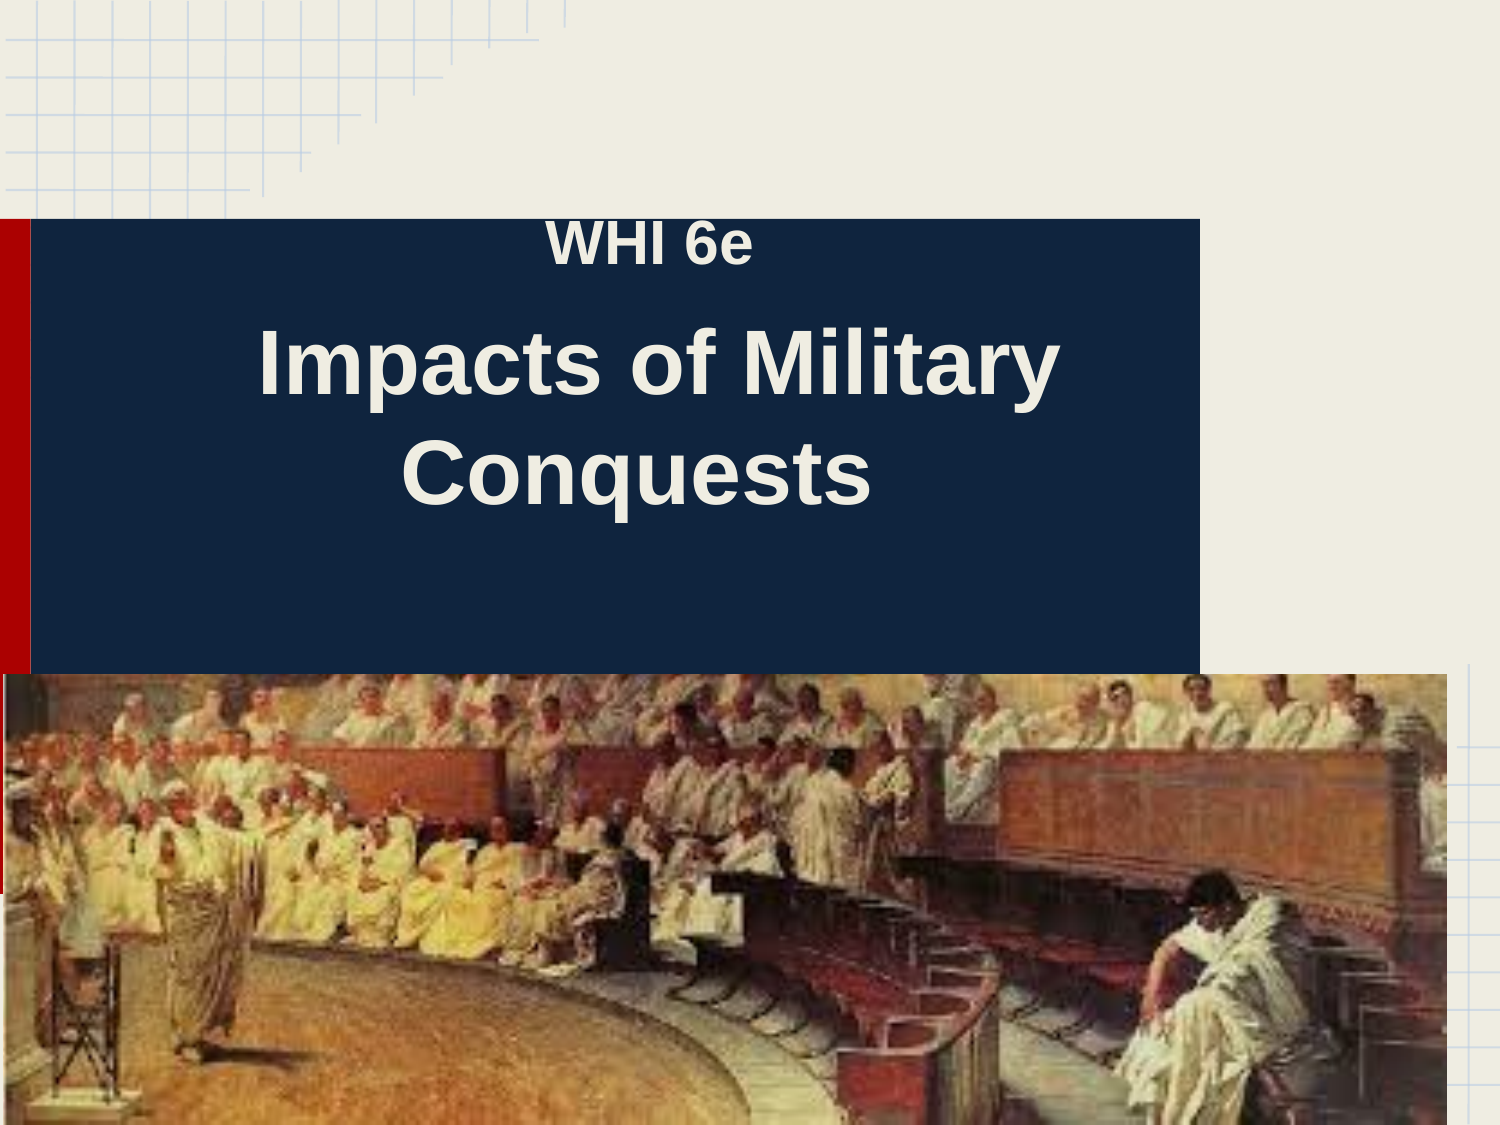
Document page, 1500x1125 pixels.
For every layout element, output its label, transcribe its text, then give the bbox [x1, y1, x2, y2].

subtitle WHI 6e [112, 187, 1163, 336]
title Impacts of Military Conquests [112, 371, 1163, 538]
picture [2, 674, 1447, 1125]
